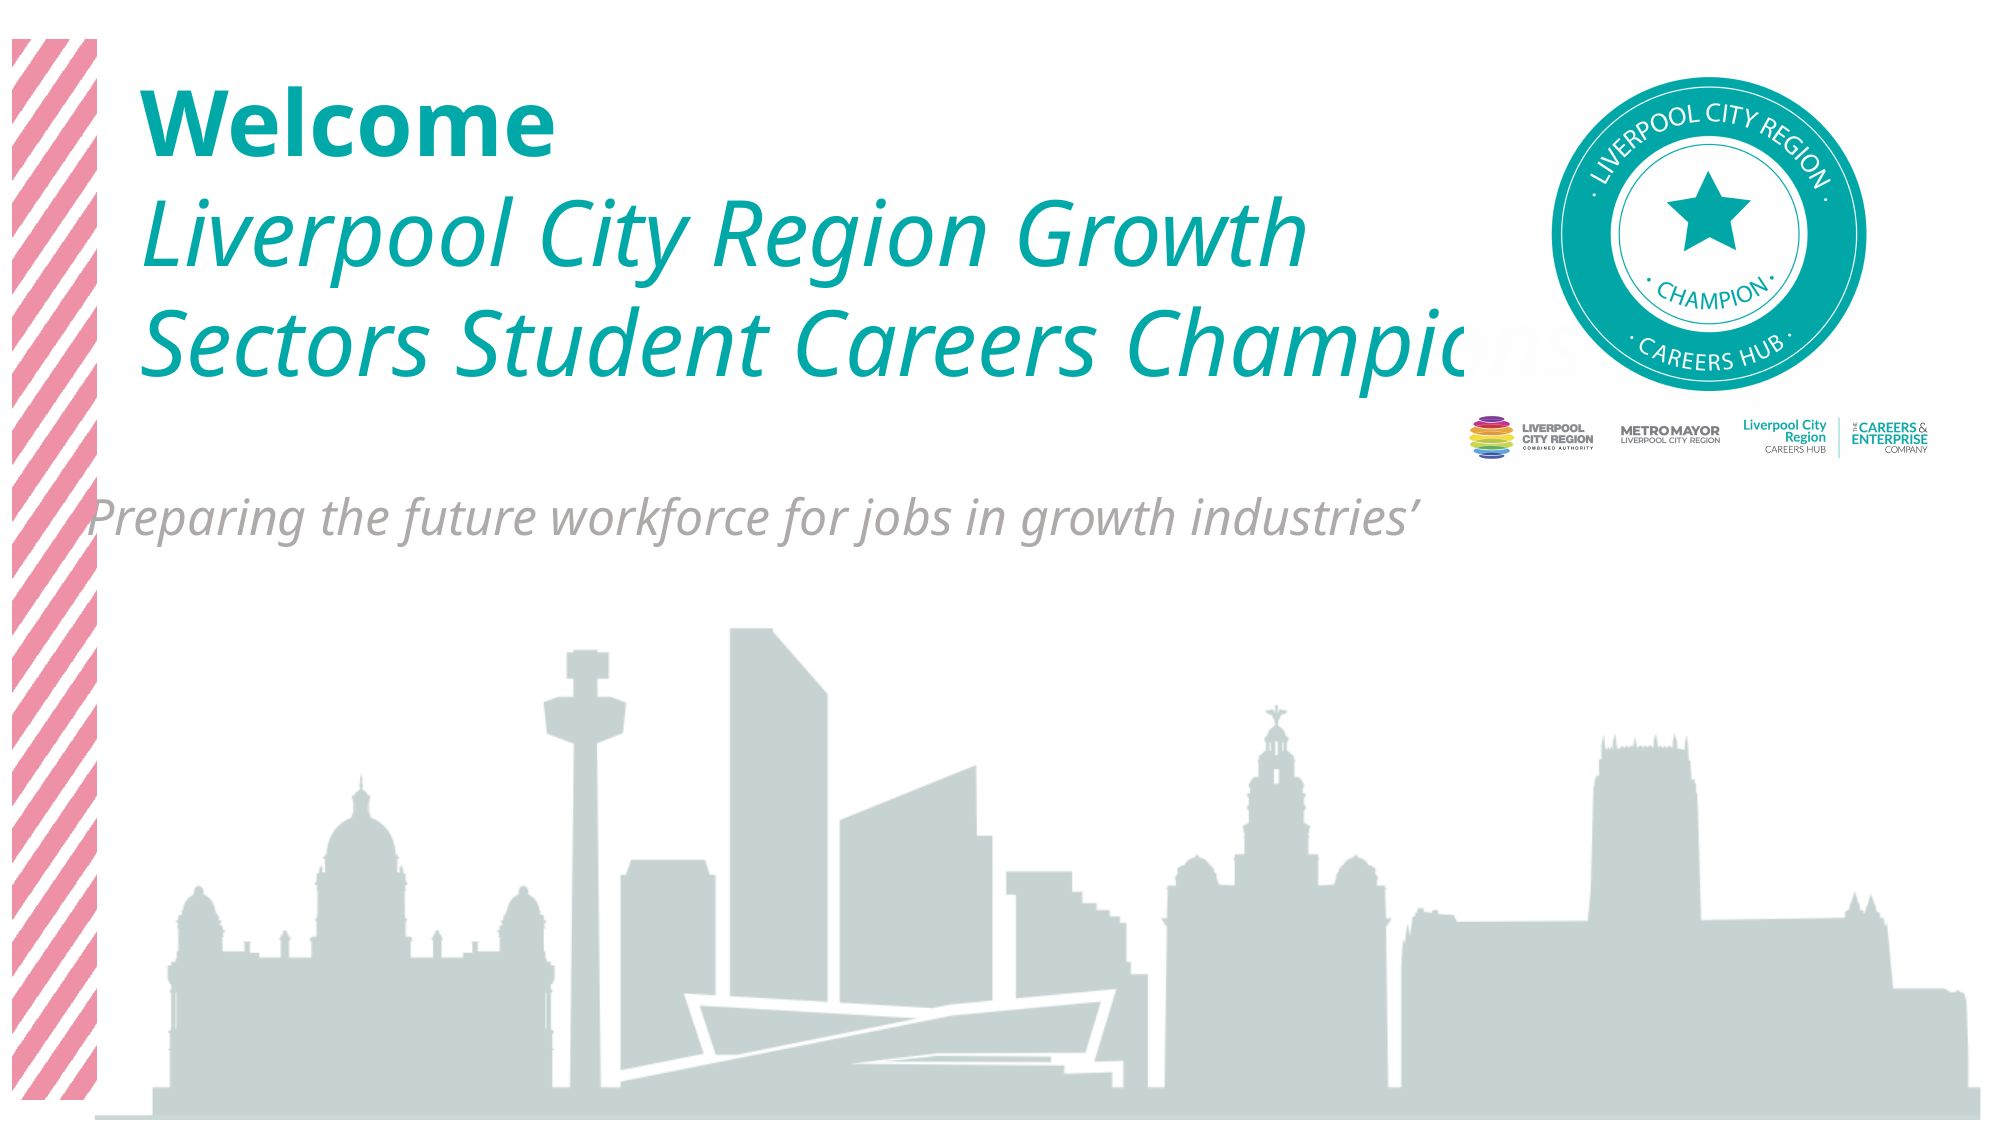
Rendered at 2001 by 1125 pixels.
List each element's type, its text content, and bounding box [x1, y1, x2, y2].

text_box Welcome Liverpool City Region Growth Sectors Student Careers Champions [125, 0, 1601, 403]
picture [12, 39, 2000, 1120]
text_box ‘Preparing the future workforce for jobs in growth industries’ [97, 478, 1465, 554]
picture [1464, 77, 1954, 463]
